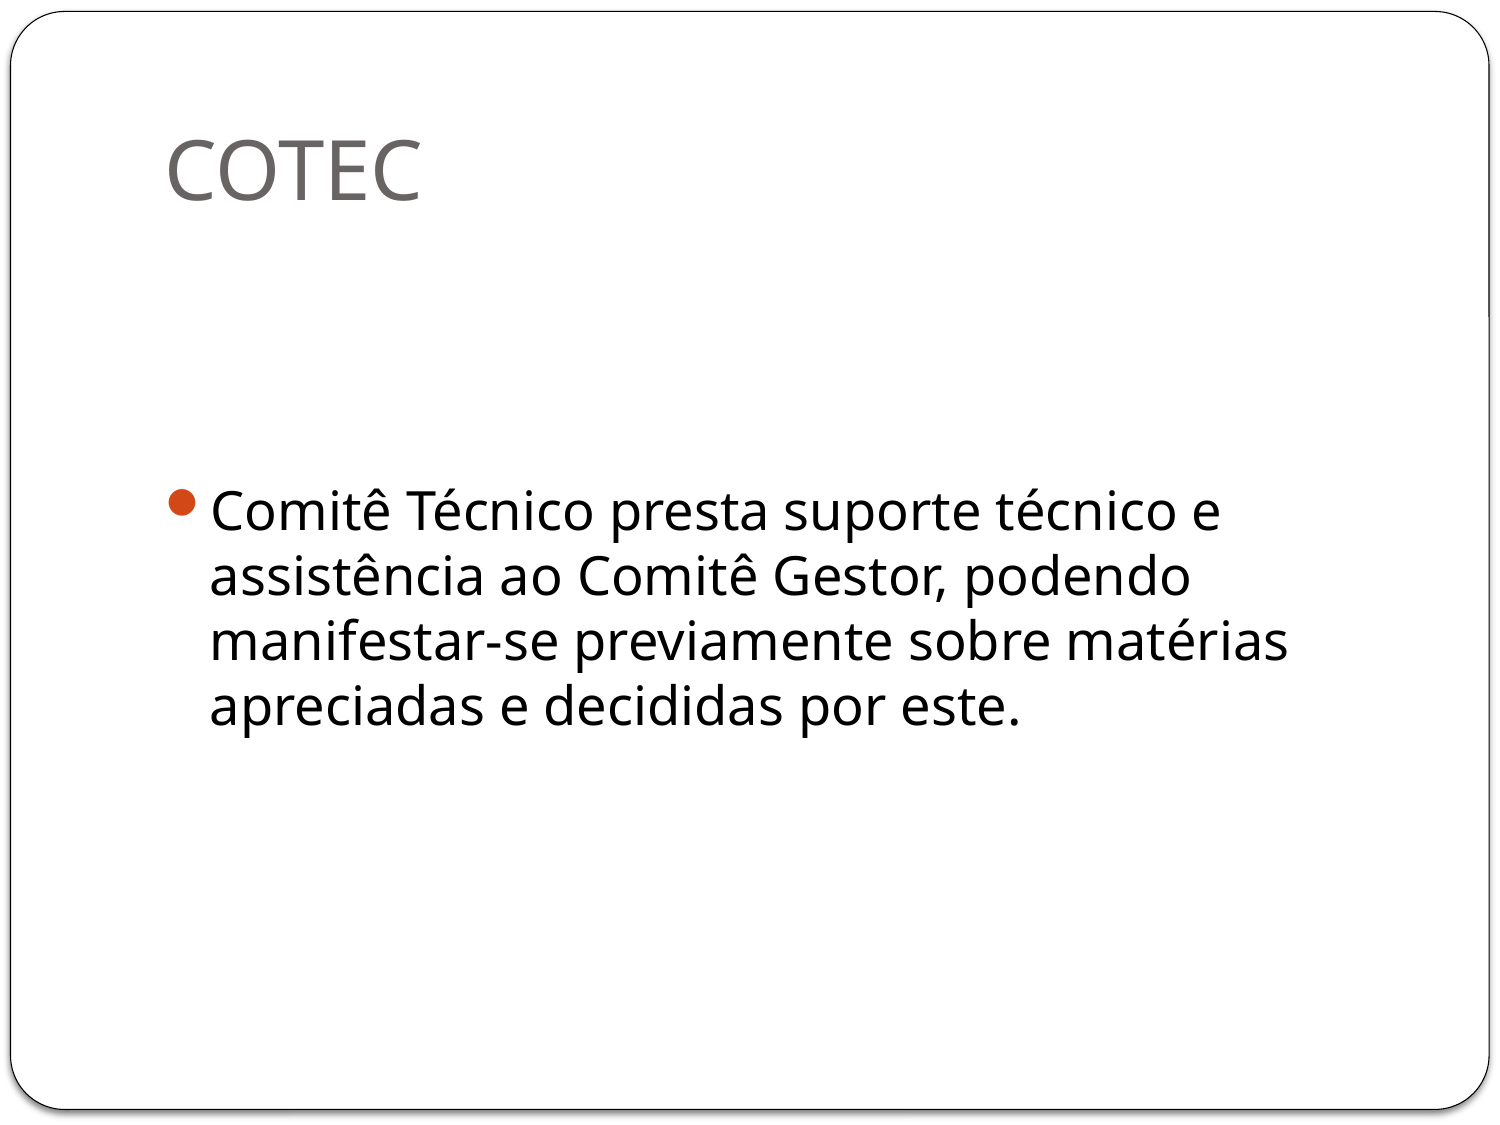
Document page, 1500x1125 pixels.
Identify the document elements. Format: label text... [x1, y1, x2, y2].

title COTEC [150, 45, 1425, 233]
list Comitê Técnico presta suporte técnico e assistência ao Comitê Gestor, podendo manifestar-se previamente sobre matérias apreciadas e decididas por este. [150, 237, 1425, 988]
